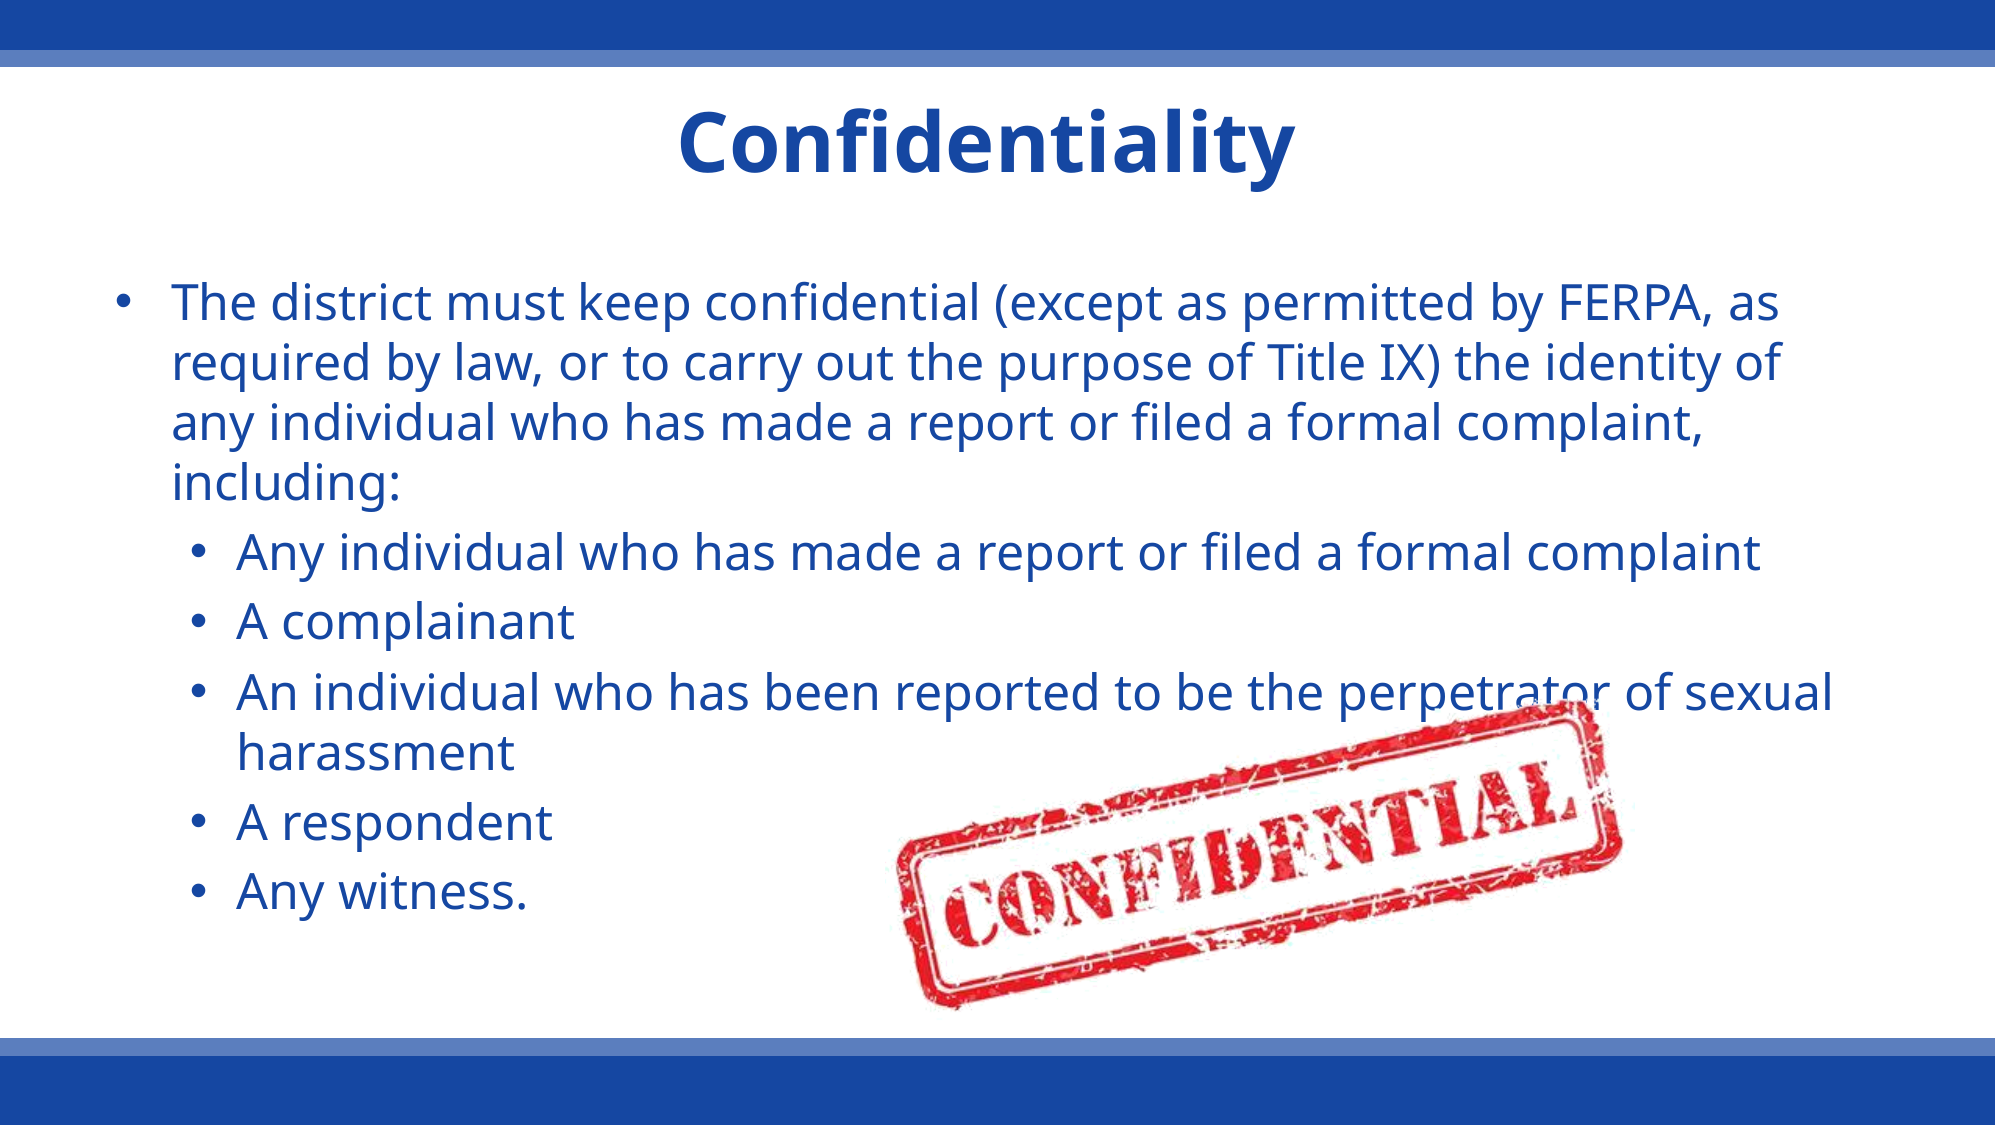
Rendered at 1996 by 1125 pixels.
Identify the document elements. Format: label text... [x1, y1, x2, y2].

picture [0, 67, 1996, 1038]
title Confidentiality [99, 45, 1896, 233]
list The district must keep confidential (except as permitted by FERPA, as required by law, or to carry out the purpose of Title IX) the identity of any individual who has made a report or filed a formal complaint, including: Any individual who has made a report or filed a formal complaint A complainant An individual who has been reported to be the perpetrator of sexual harassment A respondent Any witness. [99, 262, 1896, 1005]
